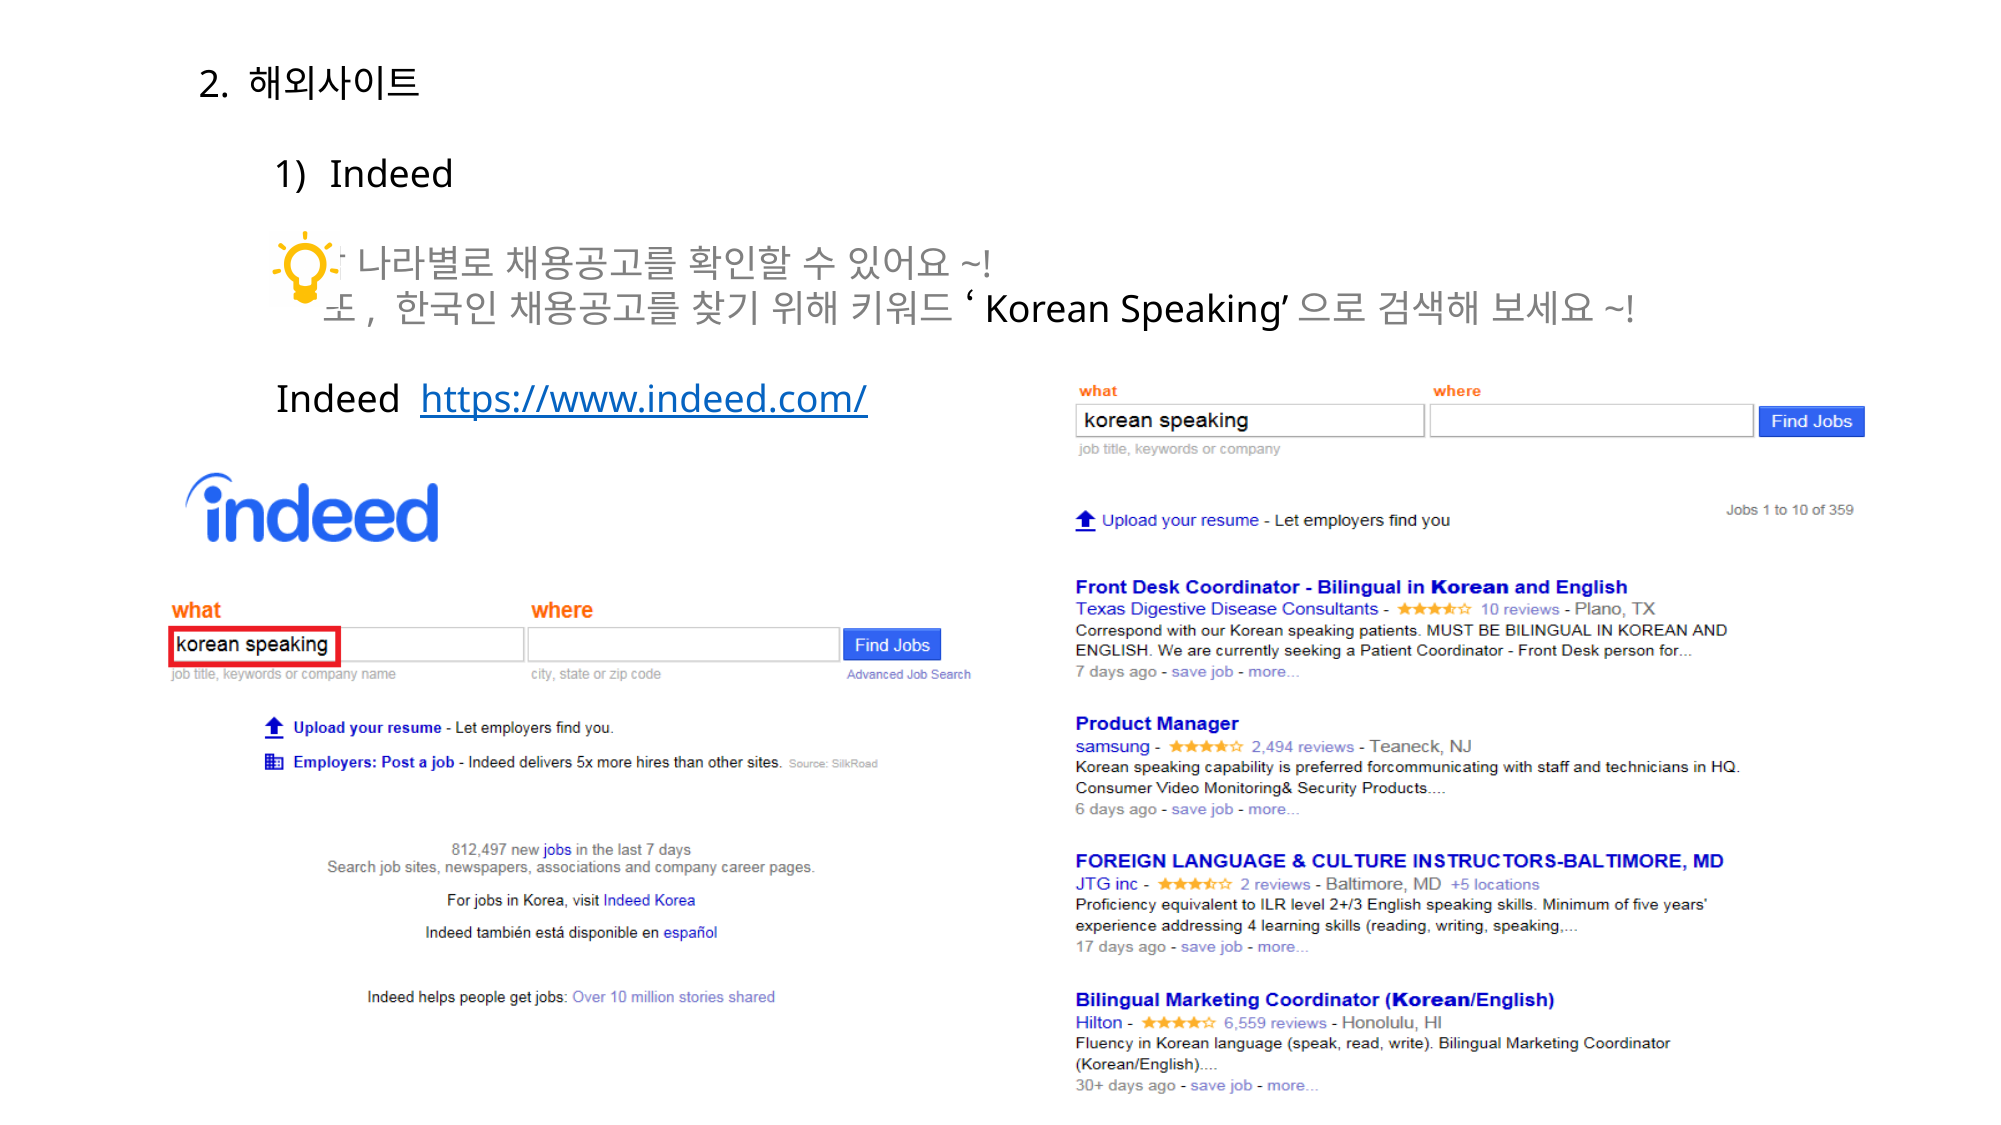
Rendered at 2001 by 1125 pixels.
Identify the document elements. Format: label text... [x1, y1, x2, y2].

text_box 2. 해외사이트 Indeed 각 나라별로 채용공고를 확인할 수 있어요~! 또, 한국인 채용공고를 찾기 위해 키워드 ‘Korean Speaking’으로 검색해 보세요~! Indeed https://www.indeed.com/ [183, 54, 1875, 701]
picture [269, 231, 340, 307]
picture [128, 451, 1008, 1084]
picture [1062, 375, 1875, 1116]
